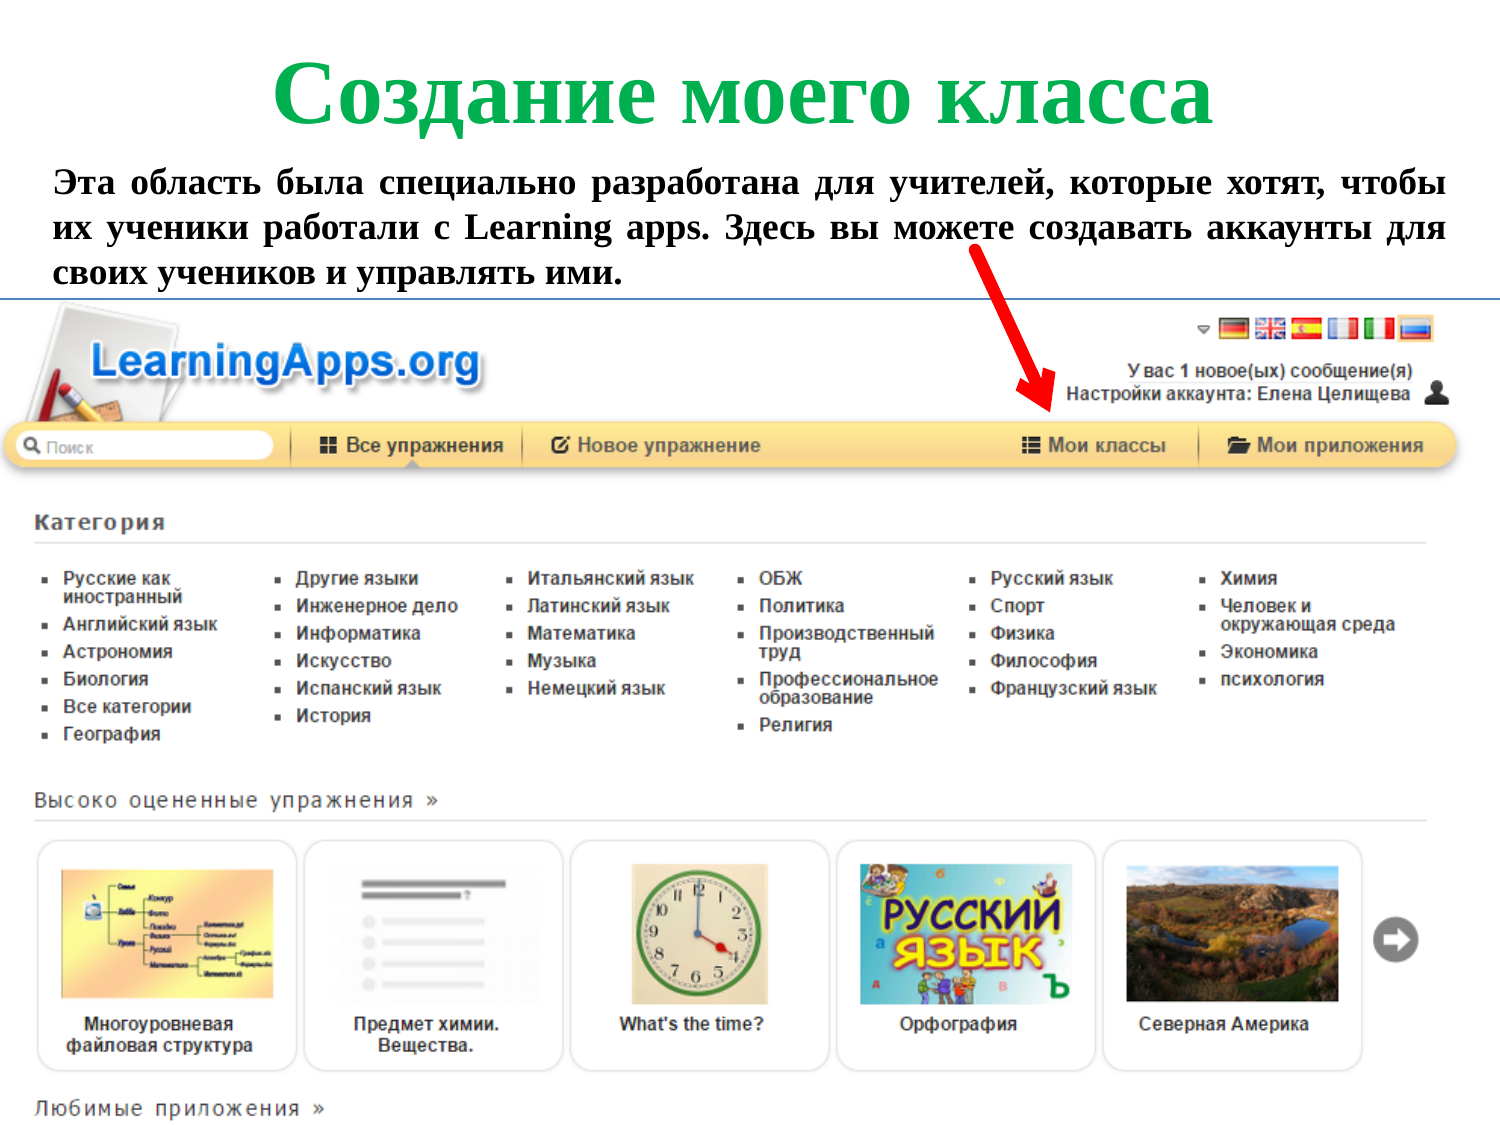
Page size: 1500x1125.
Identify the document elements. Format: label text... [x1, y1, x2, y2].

picture [0, 299, 1500, 1125]
text_box Создание моего класса [137, 24, 1350, 149]
text_box Эта область была специально разработана для учителей, которые хотят, чтобы их ученики работали с Learning apps. Здесь вы можете создавать аккаунты для своих учеников и управлять ими. [37, 149, 1463, 298]
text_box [930, 293, 1094, 369]
